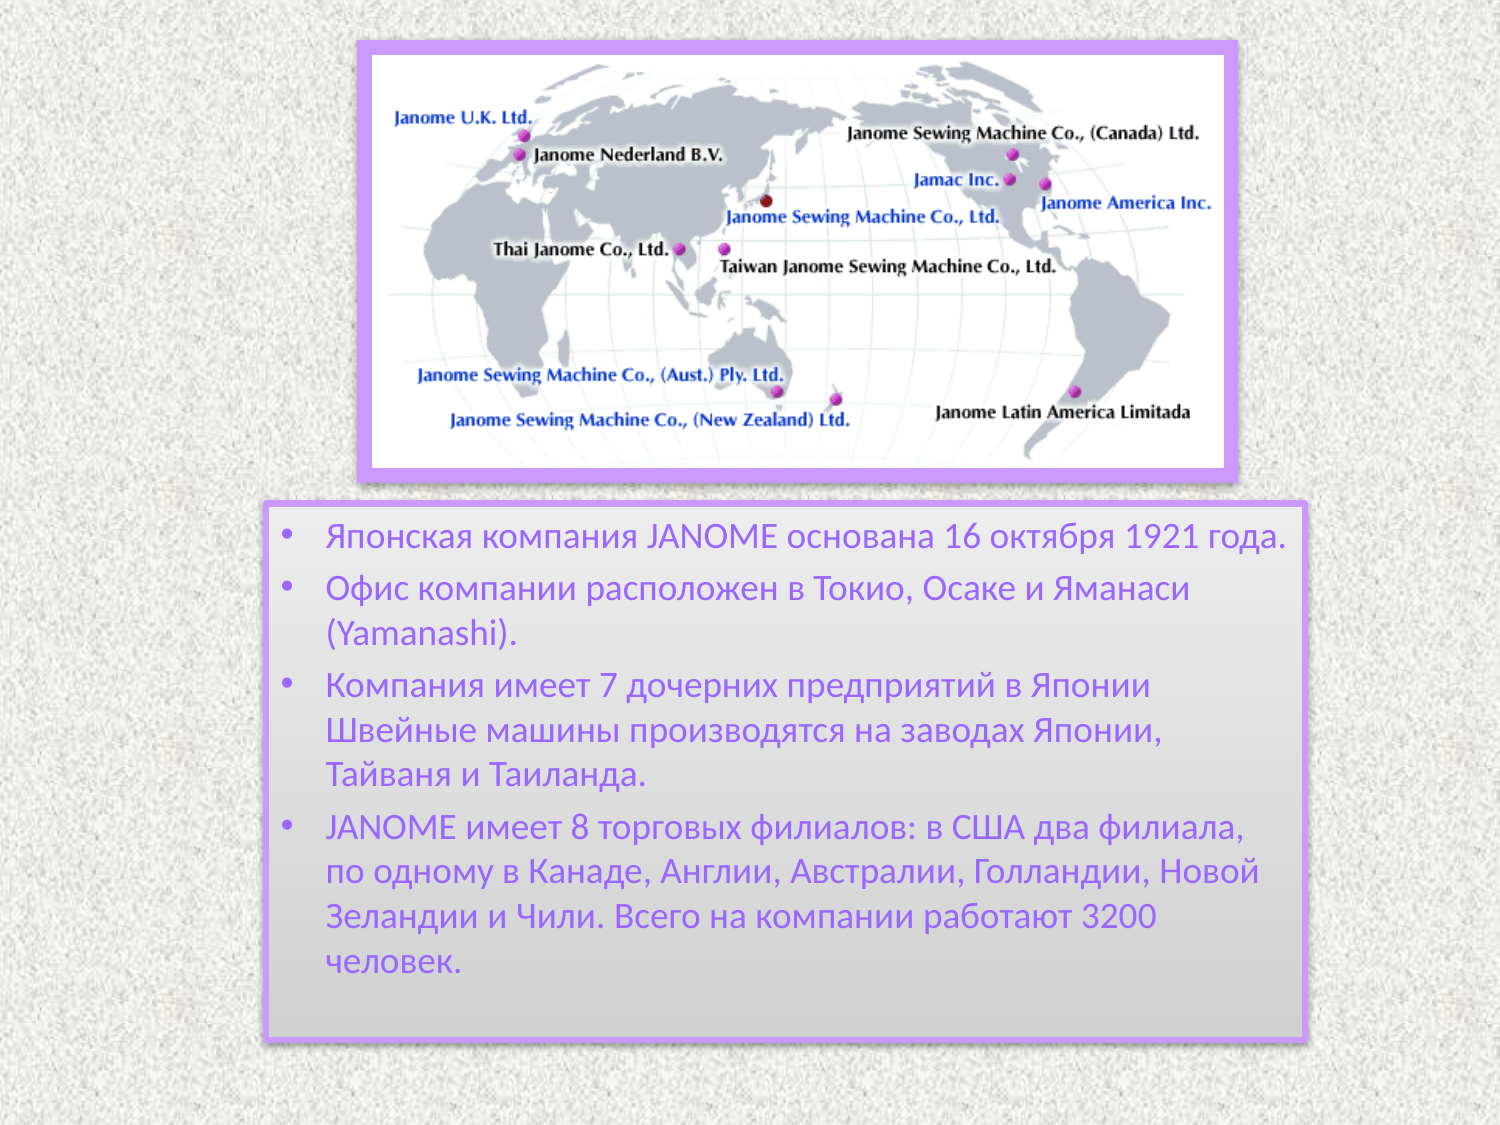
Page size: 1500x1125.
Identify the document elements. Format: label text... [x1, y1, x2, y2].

picture [0, 0, 1500, 1125]
list Японская компания JANOME основана 16 октября 1921 года. Офис компании расположен в Токио, Осаке и Яманаси (Yamanashi). Компания имеет 7 дочерних предприятий в Японии Швейные машины производятся на заводах Японии, Тайваня и Таиланда. JANOME имеет 8 торговых филиалов: в США два филиала, по одному в Канаде, Англии, Австралии, Голландии, Новой Зеландии и Чили. Всего на компании работают 3200 человек. [265, 503, 1306, 1041]
